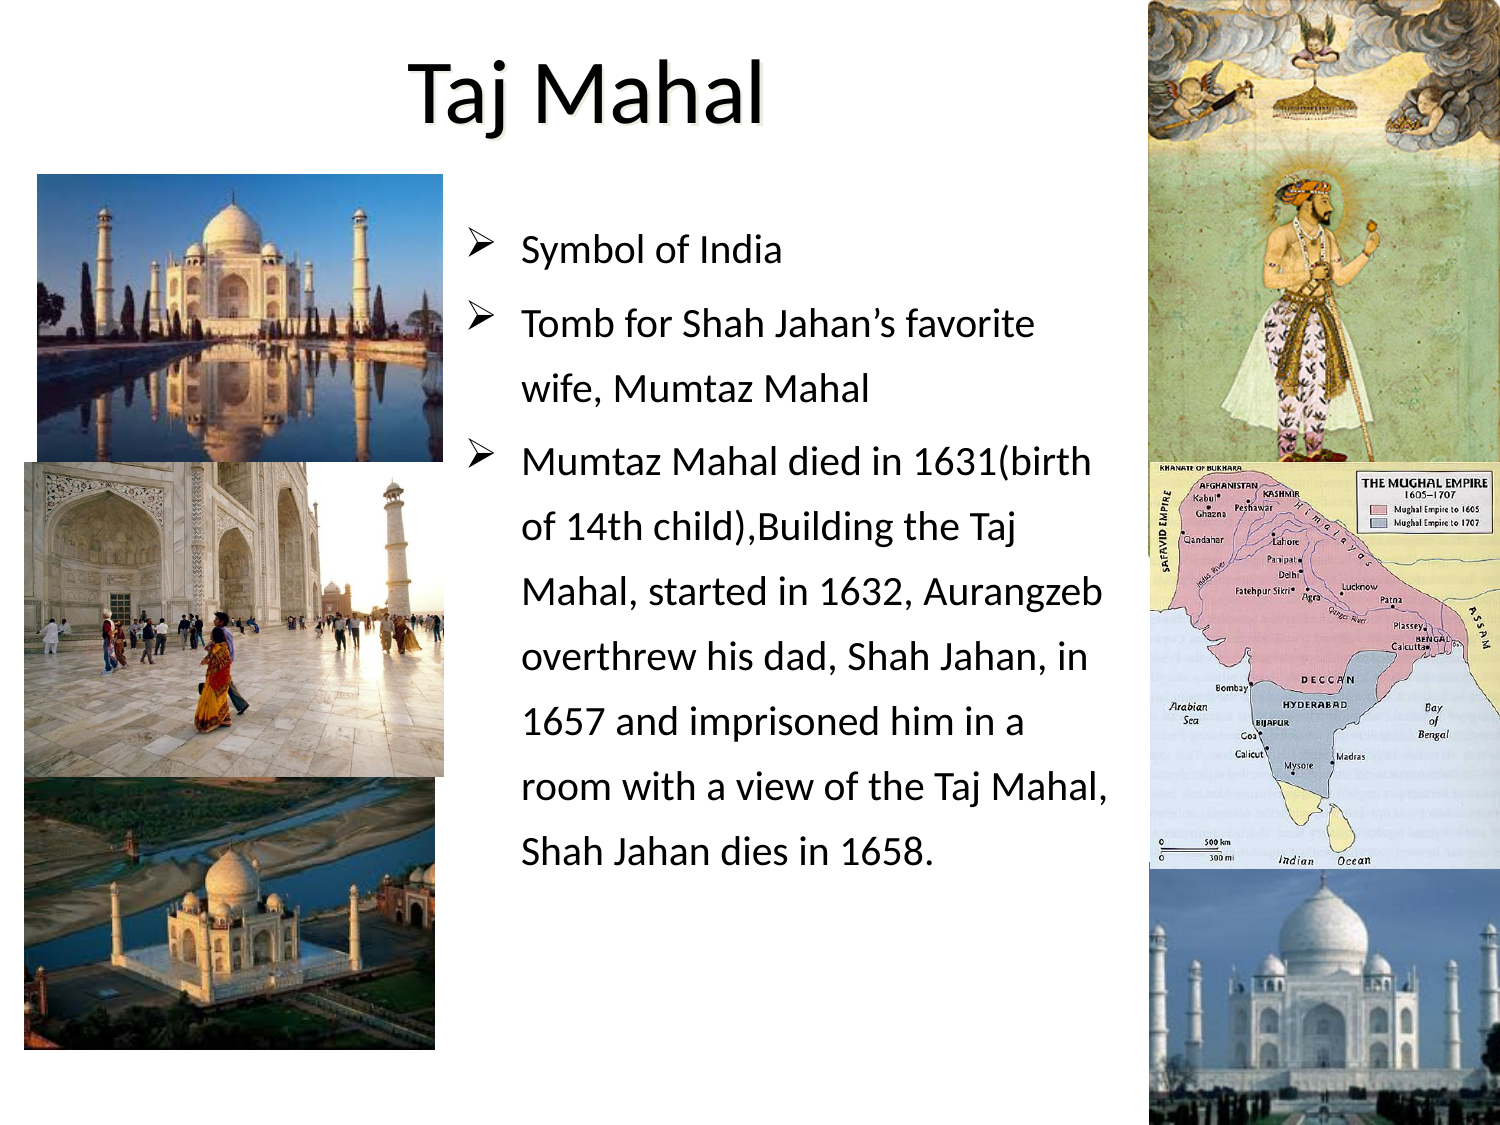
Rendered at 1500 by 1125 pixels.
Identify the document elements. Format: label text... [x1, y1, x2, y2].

picture [1148, 0, 1500, 1125]
text_box Taj Mahal [0, 24, 1143, 213]
picture [24, 174, 444, 1051]
text_box Symbol of India Tomb for Shah Jahan’s favorite wife, Mumtaz Mahal Mumtaz Mahal died in 1631(birth of 14th child),Building the Taj Mahal, started in 1632, Aurangzeb overthrew his dad, Shah Jahan, in 1657 and imprisoned him in a room with a view of the Taj Mahal, Shah Jahan dies in 1658. [449, 199, 1138, 1088]
